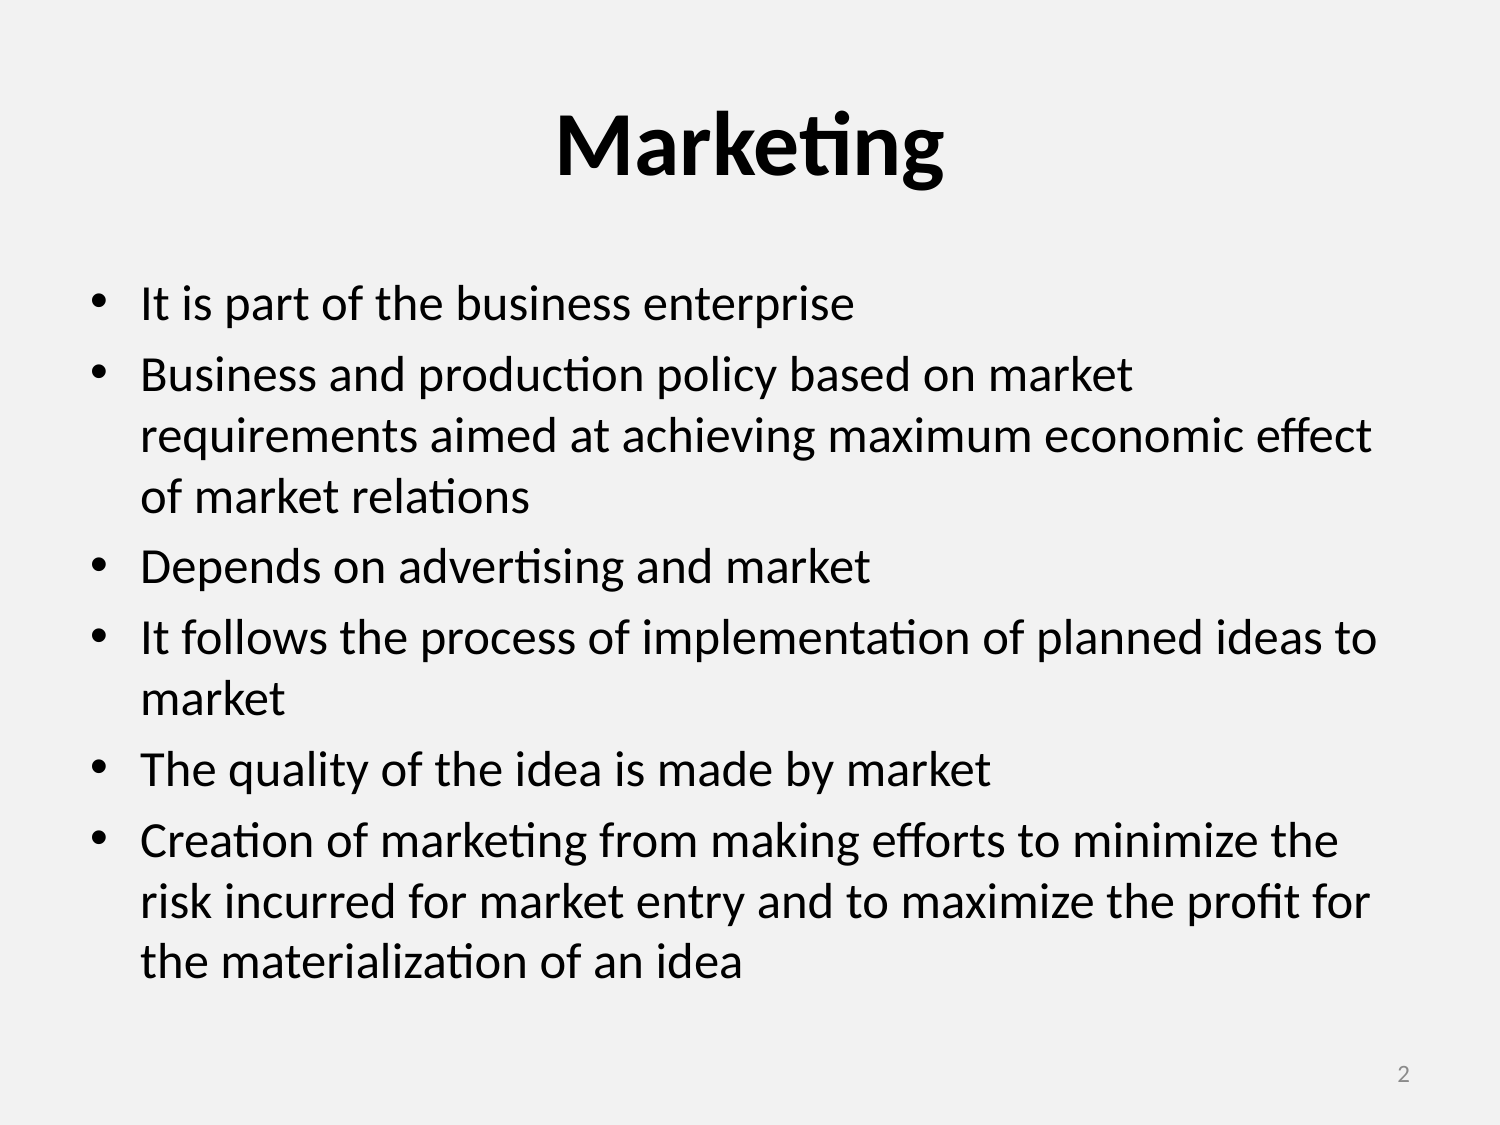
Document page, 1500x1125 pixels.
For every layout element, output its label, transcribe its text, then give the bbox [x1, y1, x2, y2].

slide_number 2 [1074, 1042, 1425, 1103]
title Marketing [75, 45, 1425, 233]
list It is part of the business enterprise Business and production policy based on market requirements aimed at achieving maximum economic effect of market relations Depends on advertising and market It follows the process of implementation of planned ideas to market The quality of the idea is made by market Creation of marketing from making efforts to minimize the risk incurred for market entry and to maximize the profit for the materialization of an idea [75, 262, 1425, 1005]
